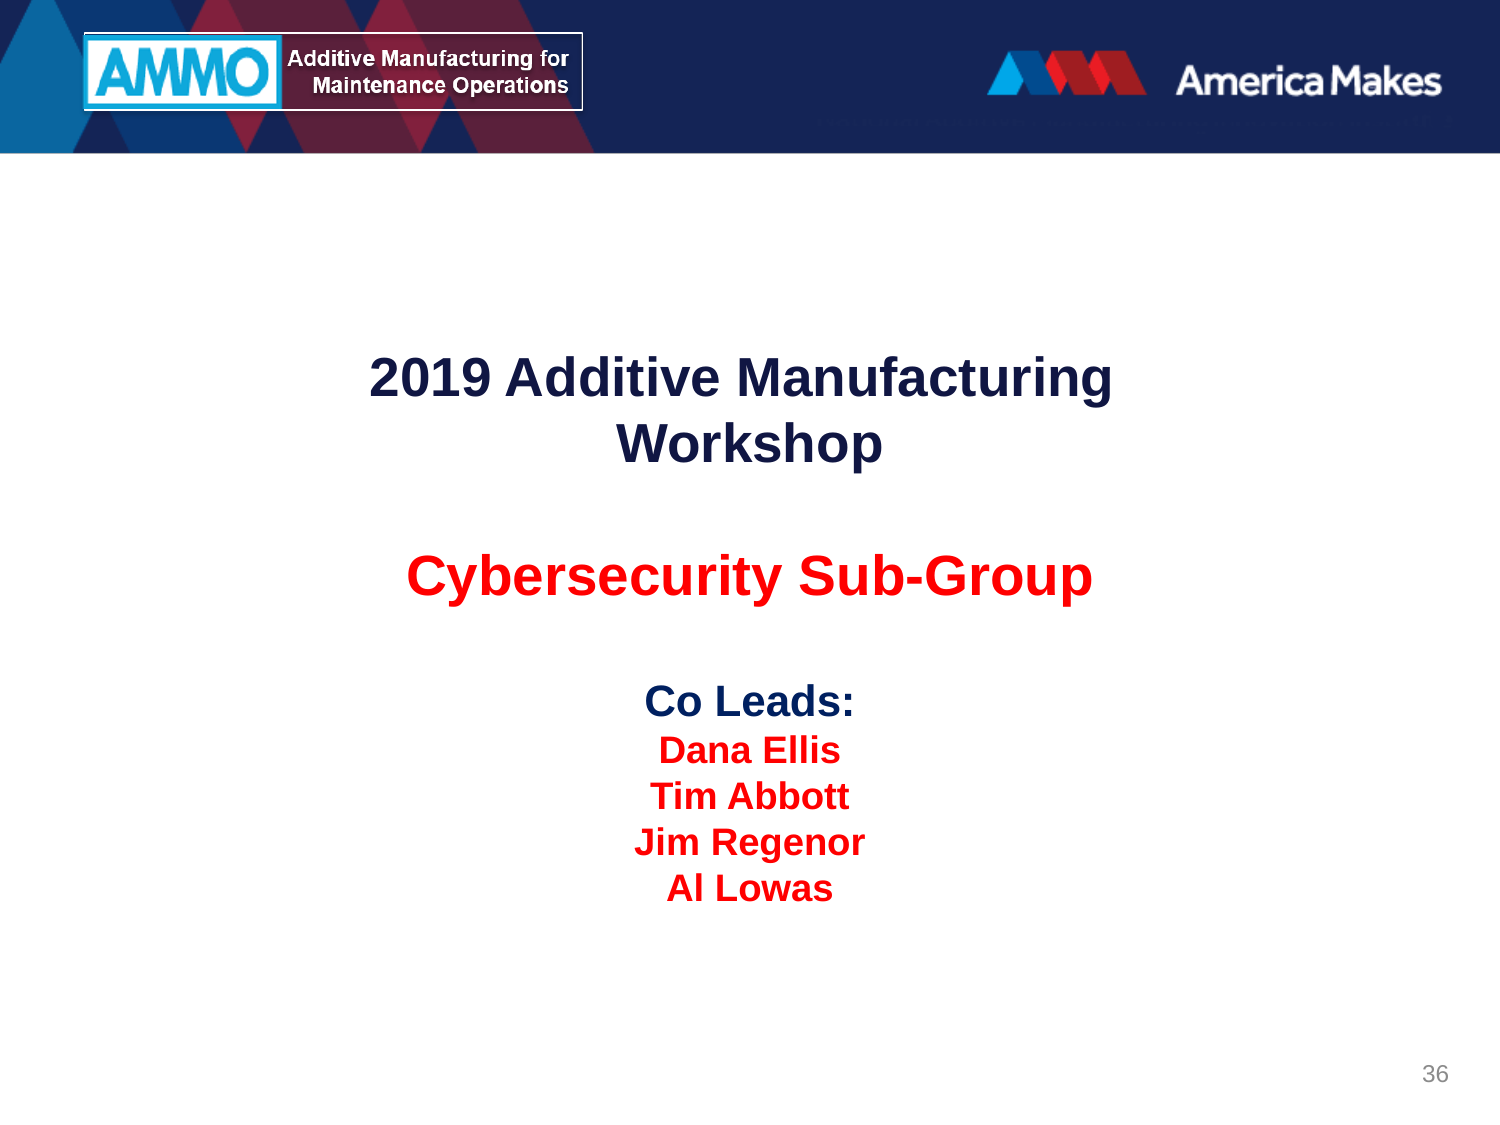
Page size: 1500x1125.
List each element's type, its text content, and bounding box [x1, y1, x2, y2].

title 2019 Additive Manufacturing Workshop Cybersecurity Sub-Group Co Leads: Dana Ellis Tim Abbott Jim Regenor Al Lowas [112, 200, 1388, 1103]
slide_number 36 [1113, 1042, 1464, 1103]
picture [0, 0, 1500, 163]
